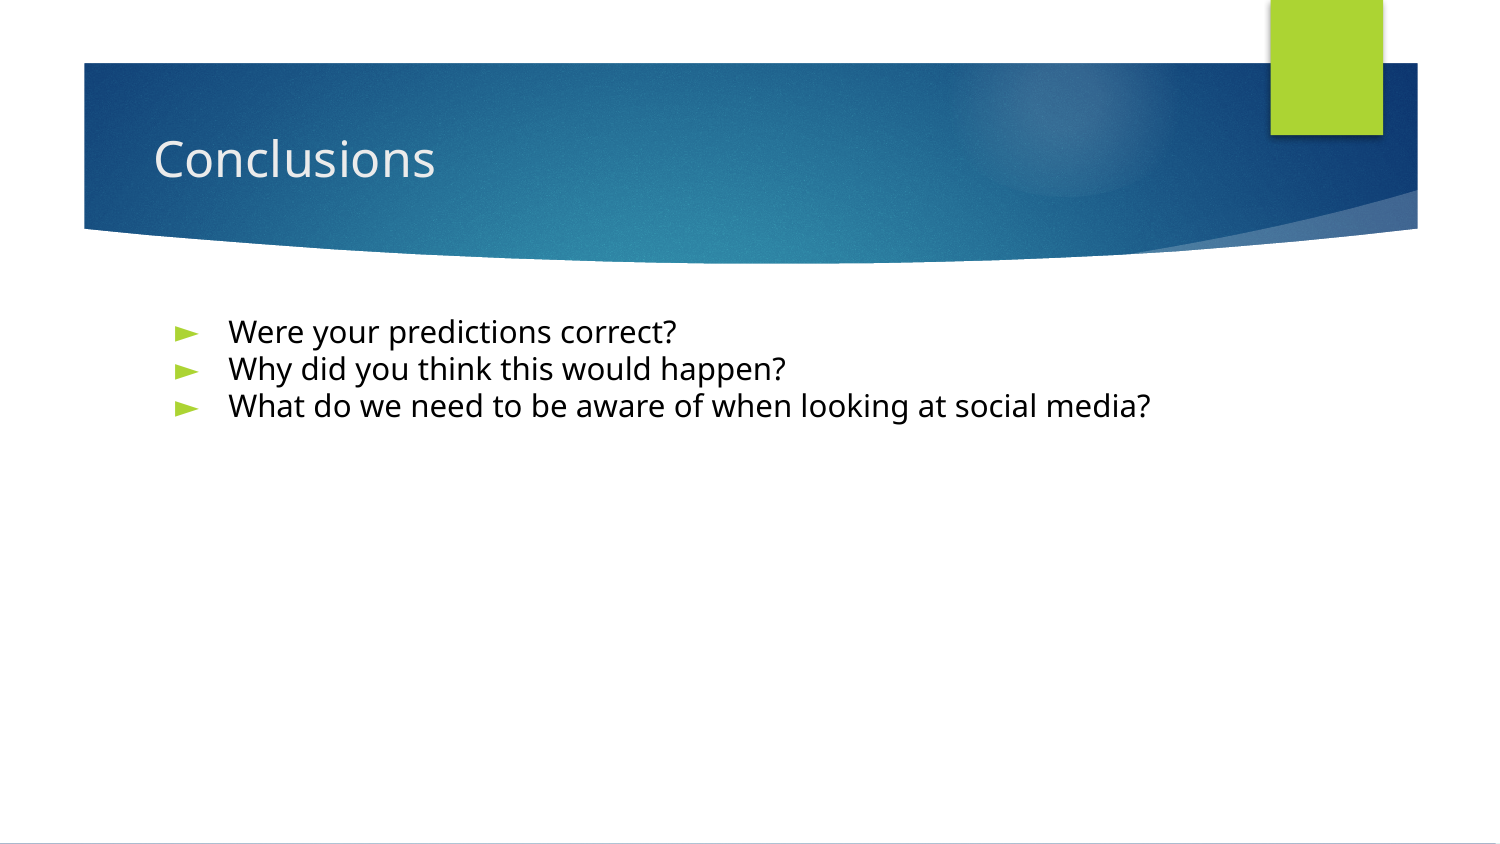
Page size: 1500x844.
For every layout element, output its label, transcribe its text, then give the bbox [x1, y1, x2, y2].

title Conclusions [142, 114, 1183, 202]
picture [85, 64, 1417, 263]
list Were your predictions correct? Why did you think this would happen? What do we need to be aware of when looking at social media? [142, 306, 1183, 741]
